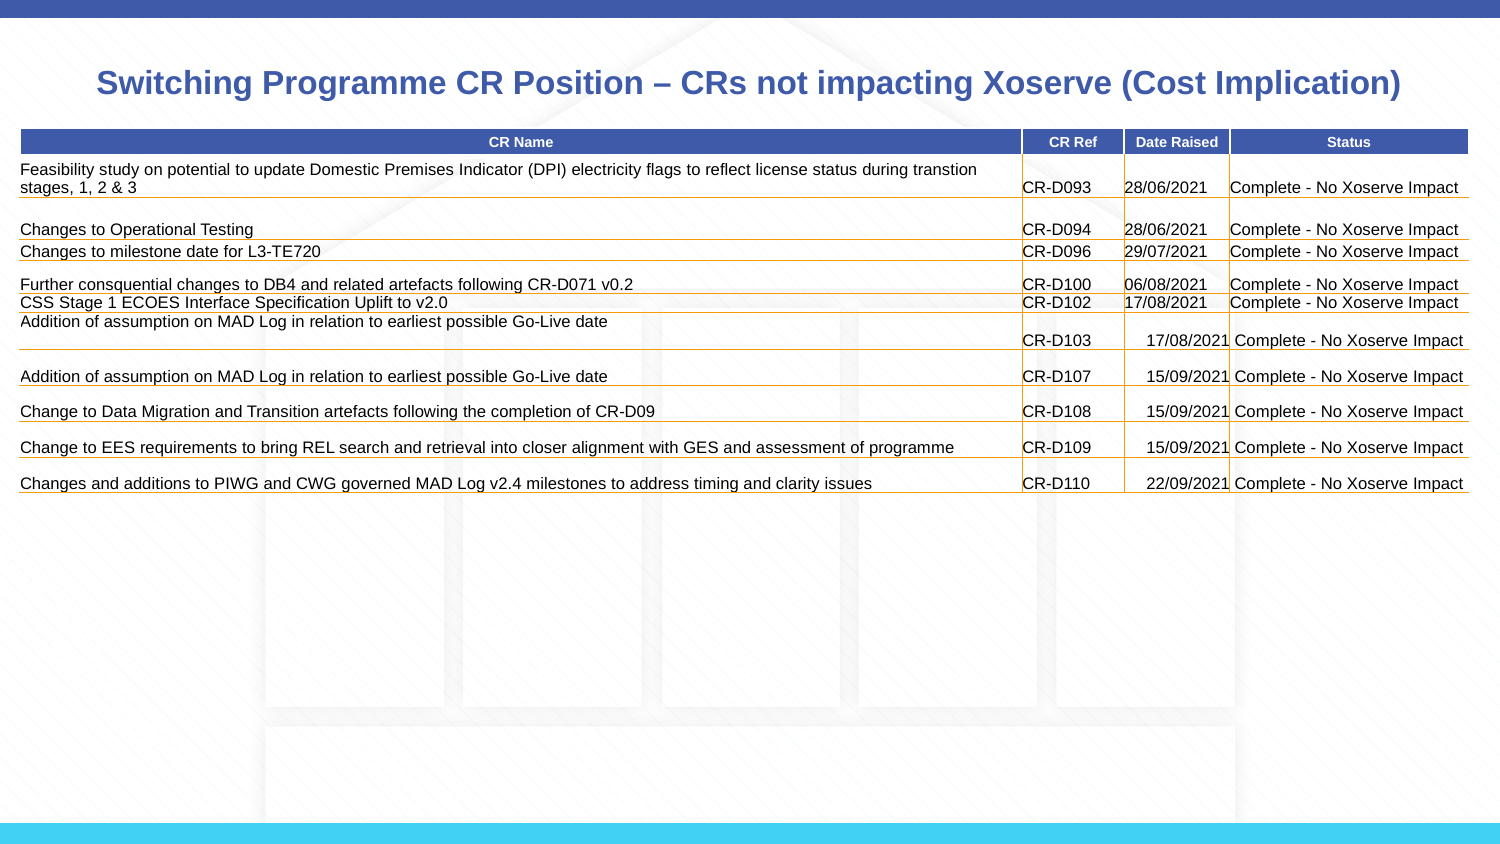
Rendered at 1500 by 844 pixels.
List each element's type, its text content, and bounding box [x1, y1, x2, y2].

table_cell Complete - No Xoserve Impact [1230, 198, 1468, 239]
table_cell 06/08/2021 [1125, 261, 1229, 293]
table_cell CR-D110 [1023, 458, 1124, 492]
table_cell Complete - No Xoserve Impact [1230, 313, 1468, 349]
table_cell Complete - No Xoserve Impact [1230, 159, 1468, 197]
table_cell Complete - No Xoserve Impact [1230, 458, 1468, 492]
table_header Status [1231, 129, 1468, 154]
table_cell CR-D102 [1023, 294, 1124, 312]
table_cell 28/06/2021 [1125, 198, 1229, 239]
text_box Switching Programme CR Position – CRs not impacting Xoserve (Cost Implication) [41, 15, 1459, 147]
table_header CR Name [21, 129, 1021, 154]
table_cell 15/09/2021 [1125, 386, 1229, 421]
table_cell Complete - No Xoserve Impact [1230, 386, 1468, 421]
table_cell 15/09/2021 [1125, 422, 1229, 457]
table_cell Complete - No Xoserve Impact [1230, 261, 1468, 293]
table_cell Changes to Operational Testing [21, 198, 1022, 239]
table_cell CR-D100 [1023, 261, 1124, 293]
table_cell CR-D094 [1023, 198, 1124, 239]
table_cell Feasibility study on potential to update Domestic Premises Indicator (DPI) electricity flags to reflect license status during transtion stages, 1, 2 & 3 [21, 159, 1022, 197]
table_cell Addition of assumption on MAD Log in relation to earliest possible Go-Live date [21, 350, 1022, 385]
table_cell CR-D107 [1023, 350, 1124, 385]
table_cell CR-D108 [1023, 386, 1124, 421]
table_cell Complete - No Xoserve Impact [1230, 422, 1468, 457]
table_cell CSS Stage 1 ECOES Interface Specification Uplift to v2.0 [21, 294, 1022, 312]
table_cell CR-D103 [1023, 313, 1124, 349]
picture [0, 0, 1500, 844]
table_cell Complete - No Xoserve Impact [1230, 240, 1468, 260]
table_cell CR-D093 [1023, 159, 1124, 197]
table_cell 28/06/2021 [1125, 159, 1229, 197]
table_cell 17/08/2021 [1125, 313, 1229, 349]
table_cell Complete - No Xoserve Impact [1230, 350, 1468, 385]
table_cell Changes to milestone date for L3-TE720 [21, 240, 1022, 260]
table_cell Change to Data Migration and Transition artefacts following the completion of CR-D09 [21, 386, 1022, 421]
table_header CR Ref [1023, 147, 1123, 154]
table_cell 29/07/2021 [1125, 240, 1229, 260]
table_cell Change to EES requirements to bring REL search and retrieval into closer alignment with GES and assessment of programme [21, 422, 1022, 457]
table_cell 15/09/2021 [1125, 350, 1229, 385]
table_header Date Raised [1125, 147, 1229, 154]
table_cell 22/09/2021 [1125, 458, 1229, 492]
table_cell Further consquential changes to DB4 and related artefacts following CR-D071 v0.2 [21, 261, 1022, 293]
table_cell CR-D109 [1023, 422, 1124, 457]
table_cell Changes and additions to PIWG and CWG governed MAD Log v2.4 milestones to address timing and clarity issues [21, 458, 1022, 492]
table_cell CR-D096 [1023, 240, 1124, 260]
table_cell Addition of assumption on MAD Log in relation to earliest possible Go-Live date [21, 313, 1022, 349]
table_cell Complete - No Xoserve Impact [1230, 294, 1468, 312]
table_cell 17/08/2021 [1125, 294, 1229, 312]
